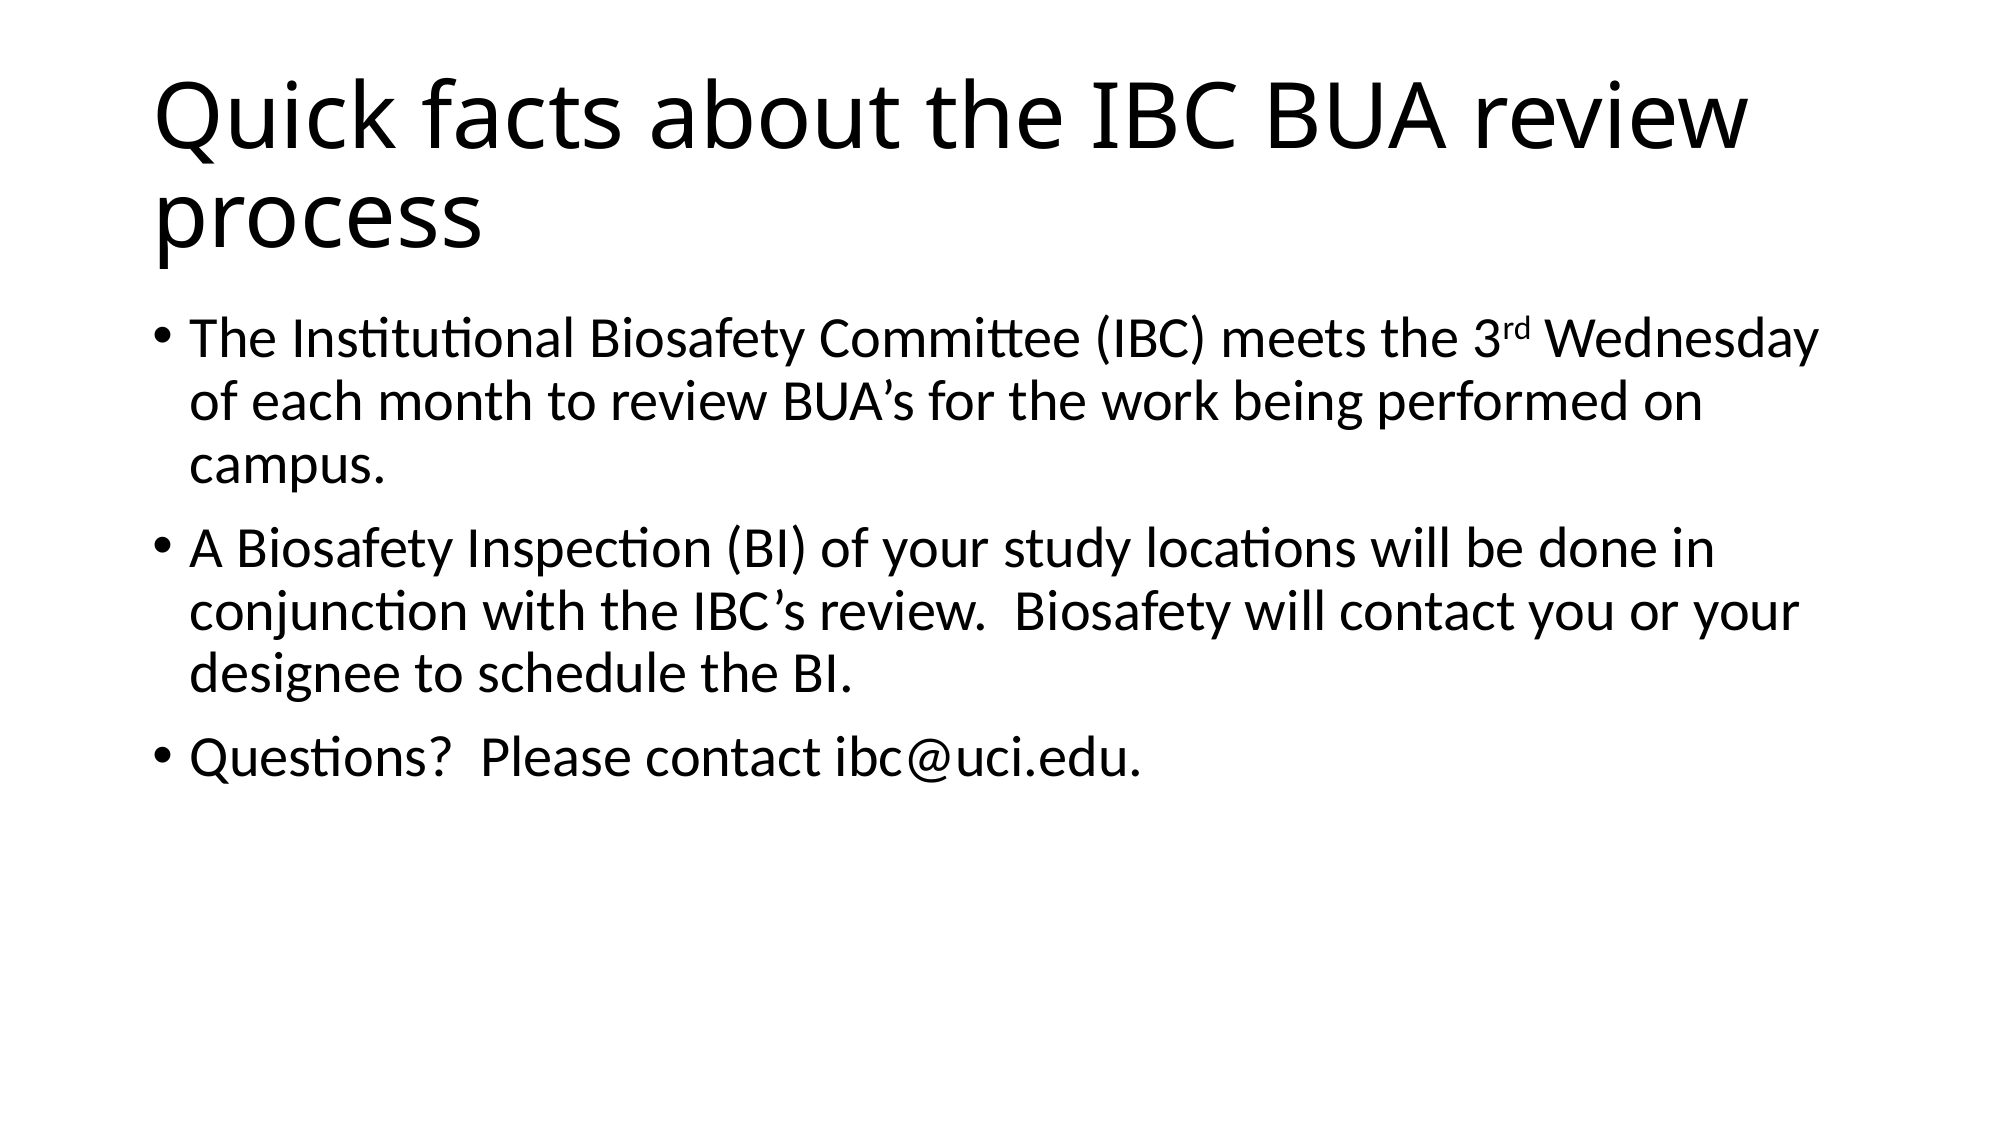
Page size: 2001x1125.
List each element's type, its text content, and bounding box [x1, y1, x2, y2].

title Quick facts about the IBC BUA review process [137, 59, 1863, 278]
list The Institutional Biosafety Committee (IBC) meets the 3rd Wednesday of each month to review BUA’s for the work being performed on campus. A Biosafety Inspection (BI) of your study locations will be done in conjunction with the IBC’s review. Biosafety will contact you or your designee to schedule the BI. Questions? Please contact ibc@uci.edu. [137, 299, 1863, 1014]
